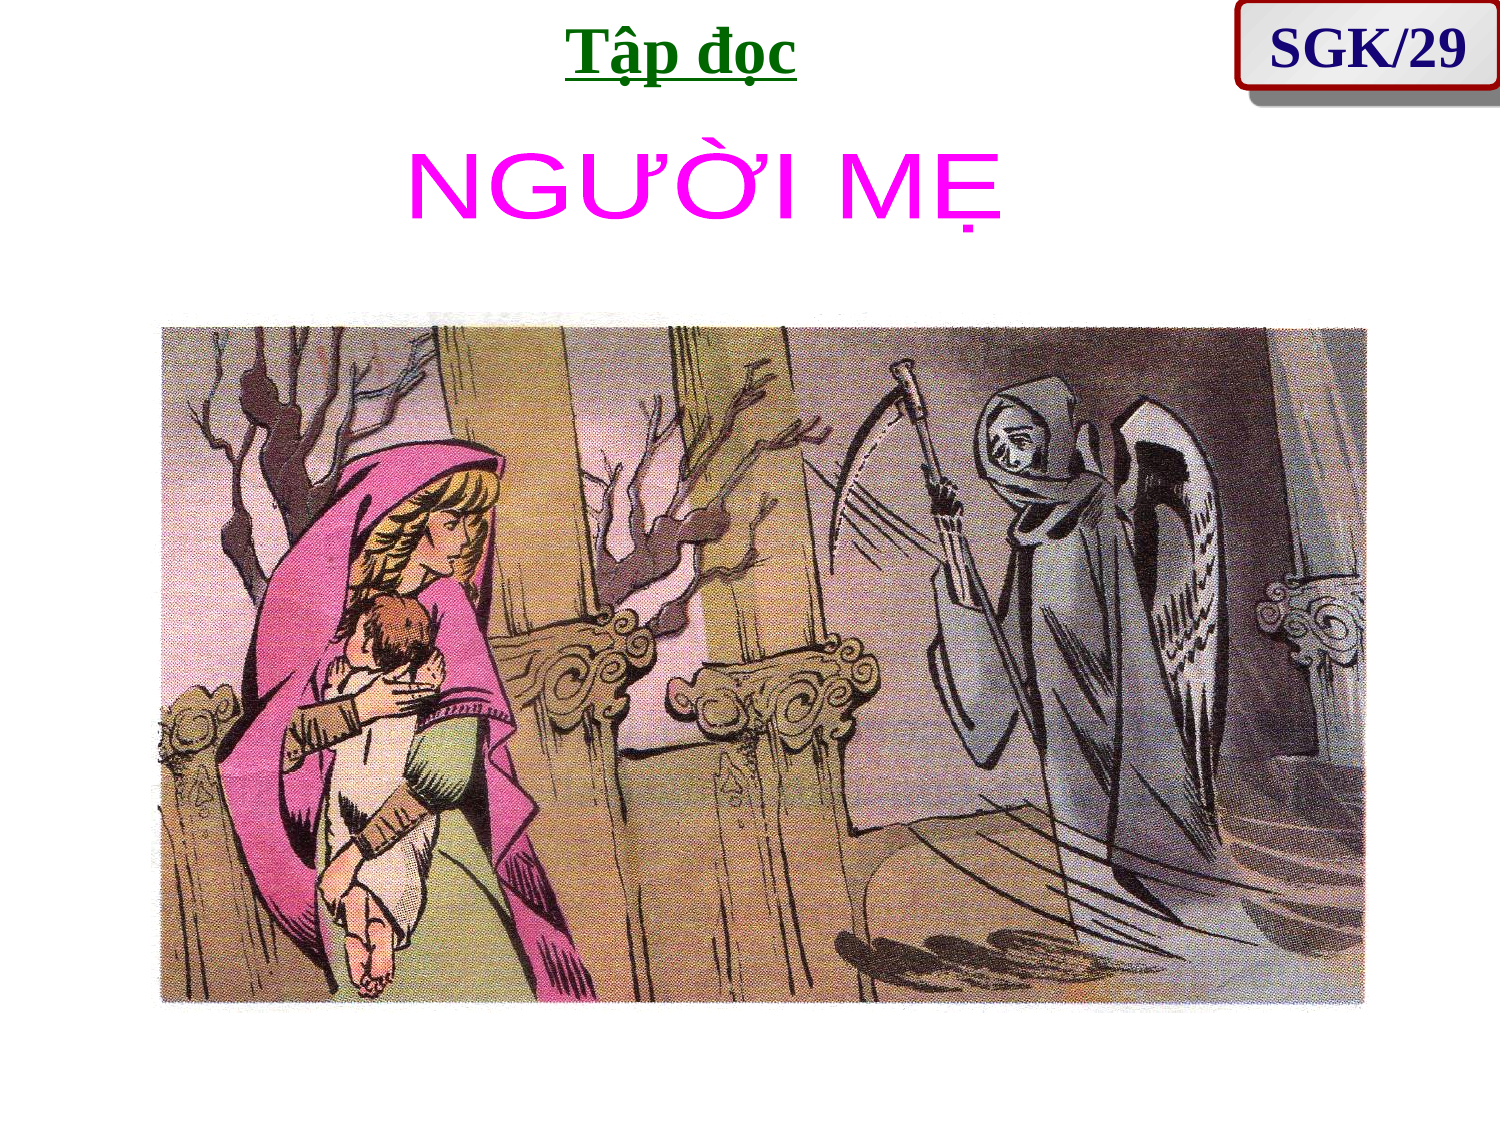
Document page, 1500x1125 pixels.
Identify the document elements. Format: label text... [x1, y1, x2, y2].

text_box Tập đọc [512, 0, 850, 95]
text_box SGK/29 [1237, 0, 1500, 88]
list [151, 312, 1369, 1013]
